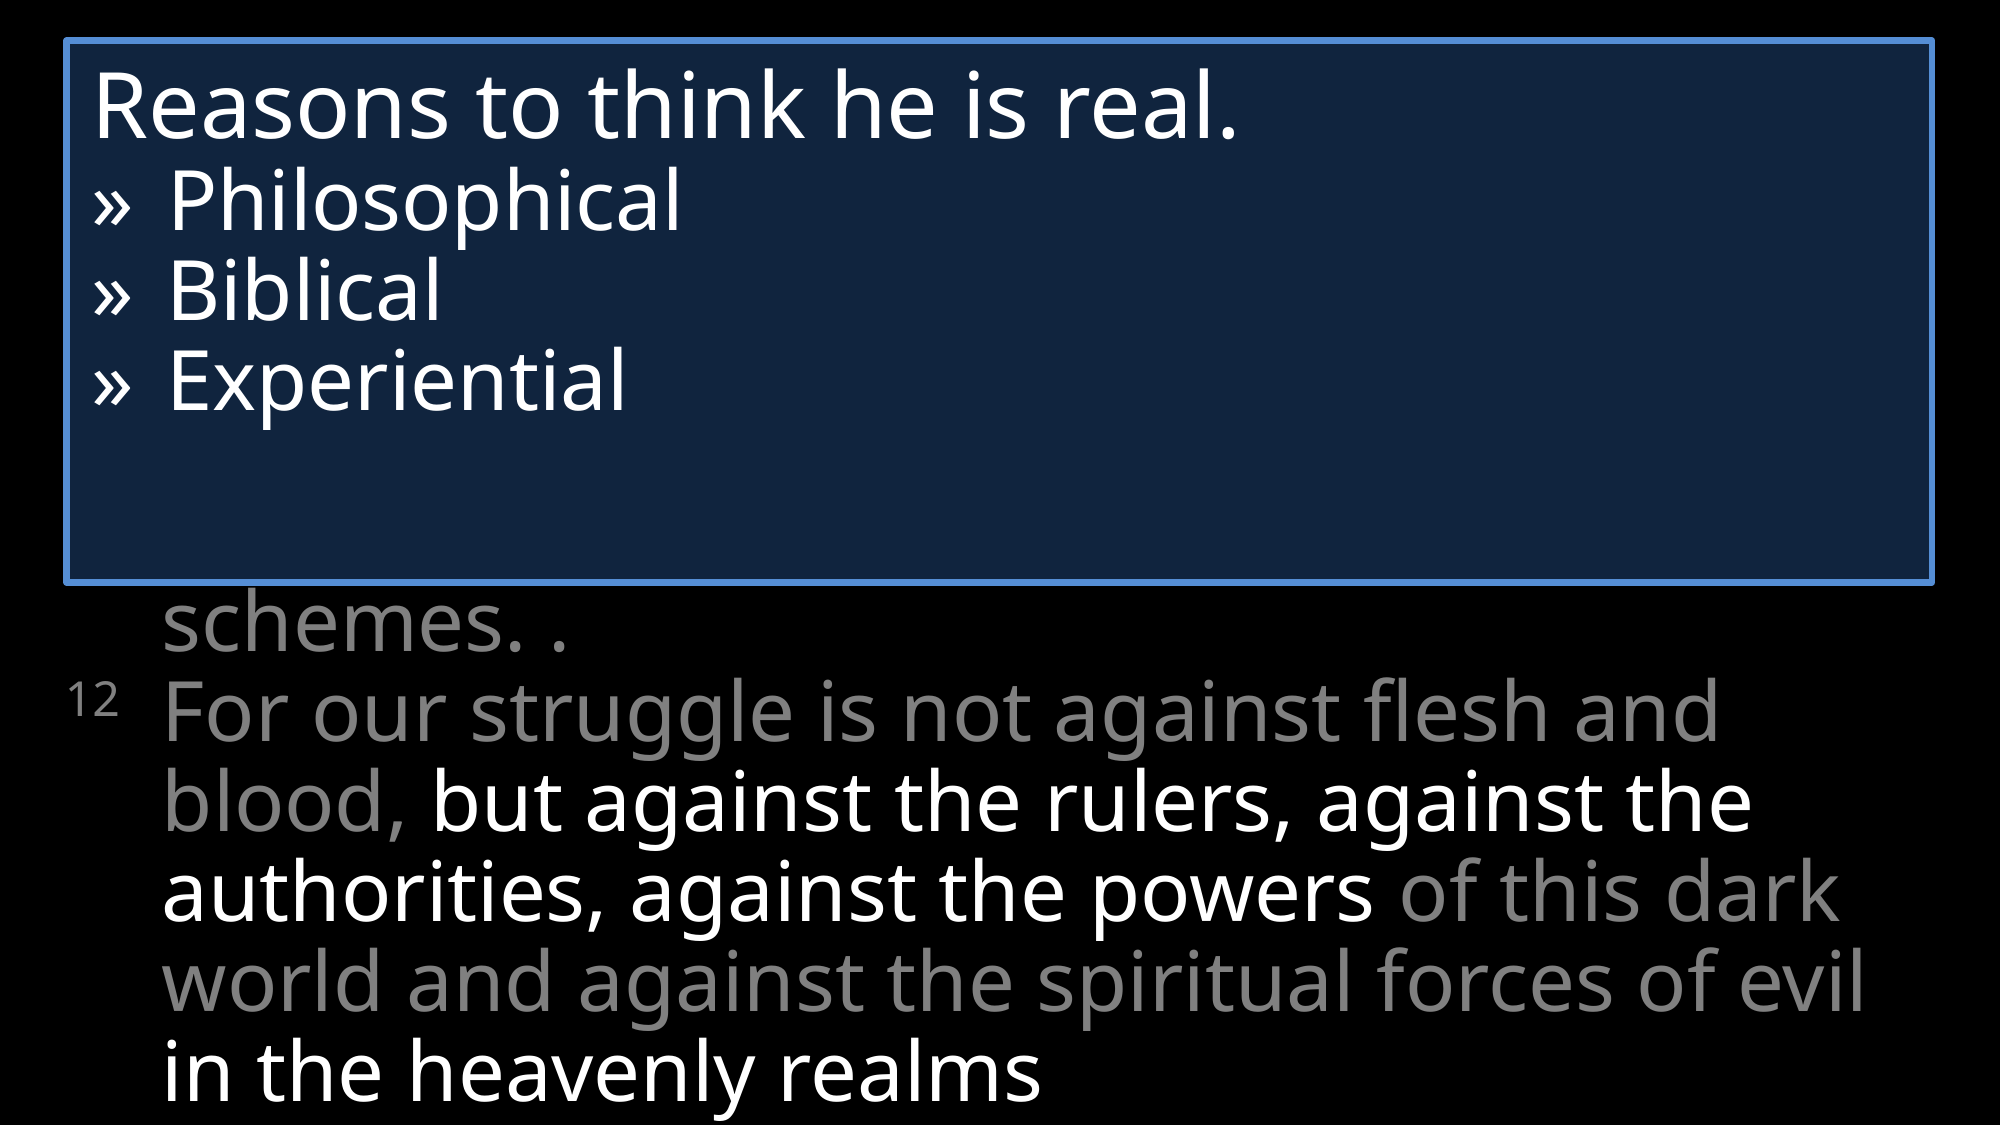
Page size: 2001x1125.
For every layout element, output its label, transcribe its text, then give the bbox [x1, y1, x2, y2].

text_box [66, 40, 1933, 583]
text_box Ephesians 6 [37, 0, 1838, 215]
text_box 10 Finally, be strong in the Lord and in his mighty power. 11 Put on the full armor of God, so that you can take your stand against the devil’s schemes. . 12 For our struggle is not against flesh and blood, but against the rulers, against the authorities, against the powers of this dark world and against the spiritual forces of evil in the heavenly realms [49, 215, 1932, 1125]
text_box Reasons to think he is real. » Philosophical » Biblical » Experiential [76, 52, 1359, 436]
